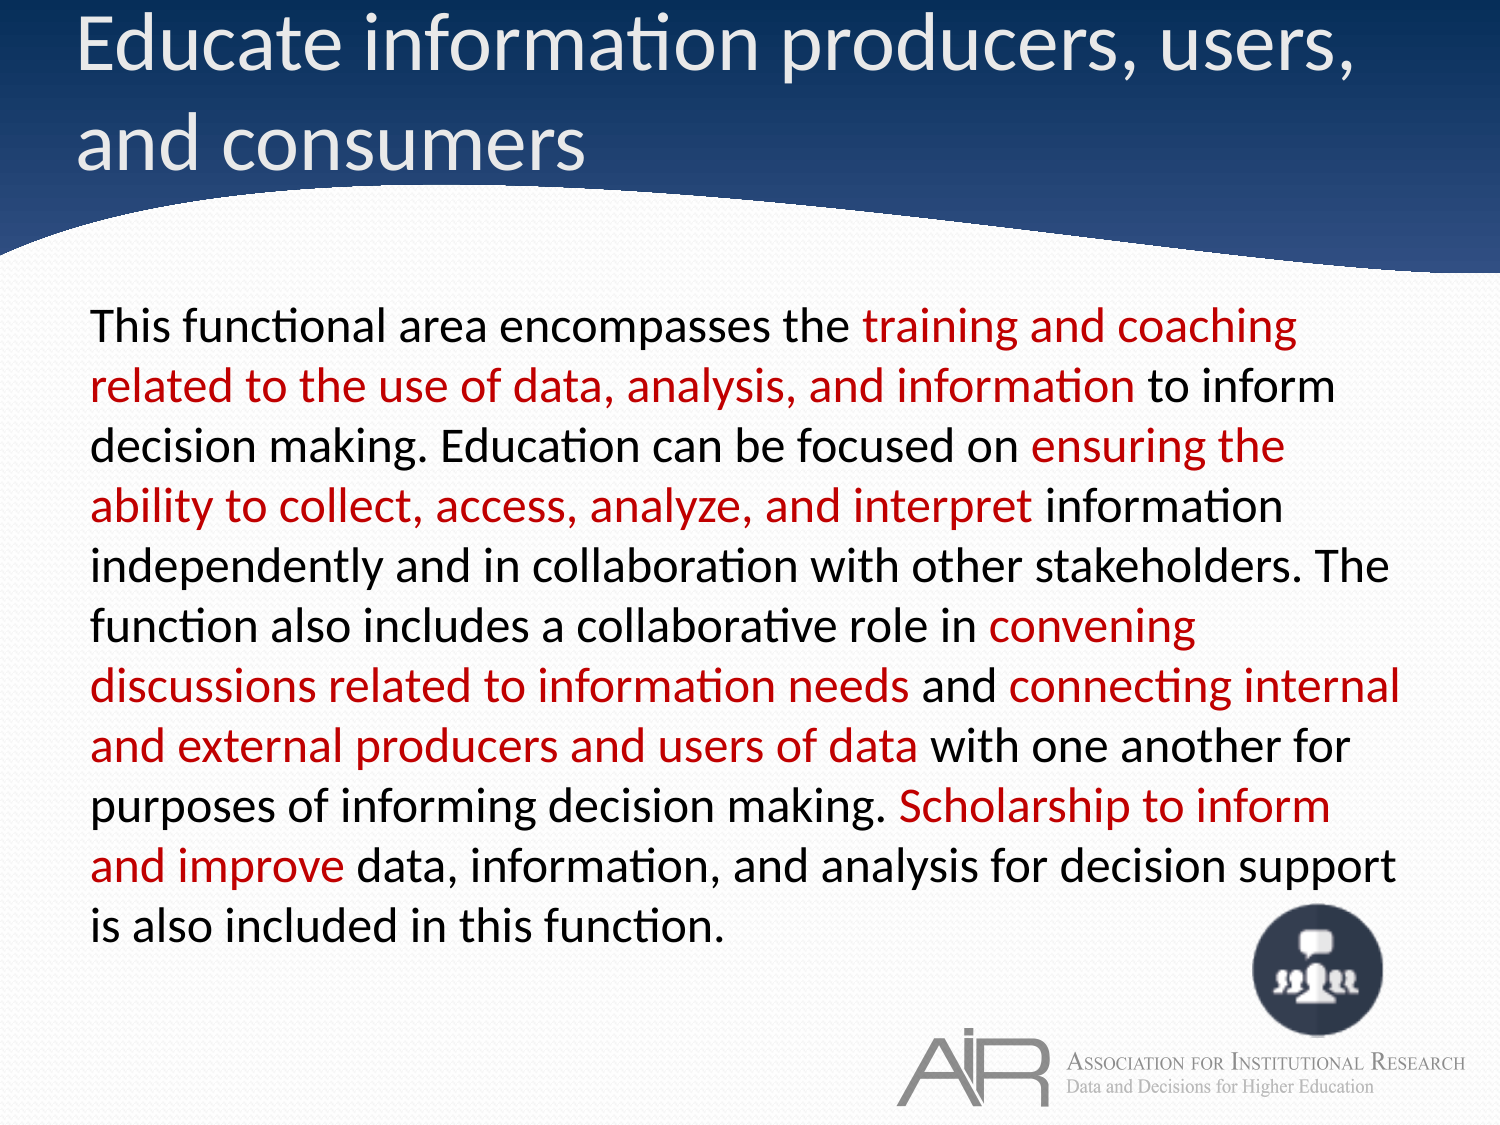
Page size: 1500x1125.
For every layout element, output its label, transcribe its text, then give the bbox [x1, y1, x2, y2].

title Educate information producers, users, and consumers [75, 0, 1425, 188]
picture [1252, 903, 1387, 1038]
list This functional area encompasses the training and coaching related to the use of data, analysis, and information to inform decision making. Education can be focused on ensuring the ability to collect, access, analyze, and interpret information independently and in collaboration with other stakeholders. The function also includes a collaborative role in convening discussions related to information needs and connecting internal and external producers and users of data with one another for purposes of informing decision making. Scholarship to inform and improve data, information, and analysis for decision support is also included in this function. [75, 285, 1425, 1006]
